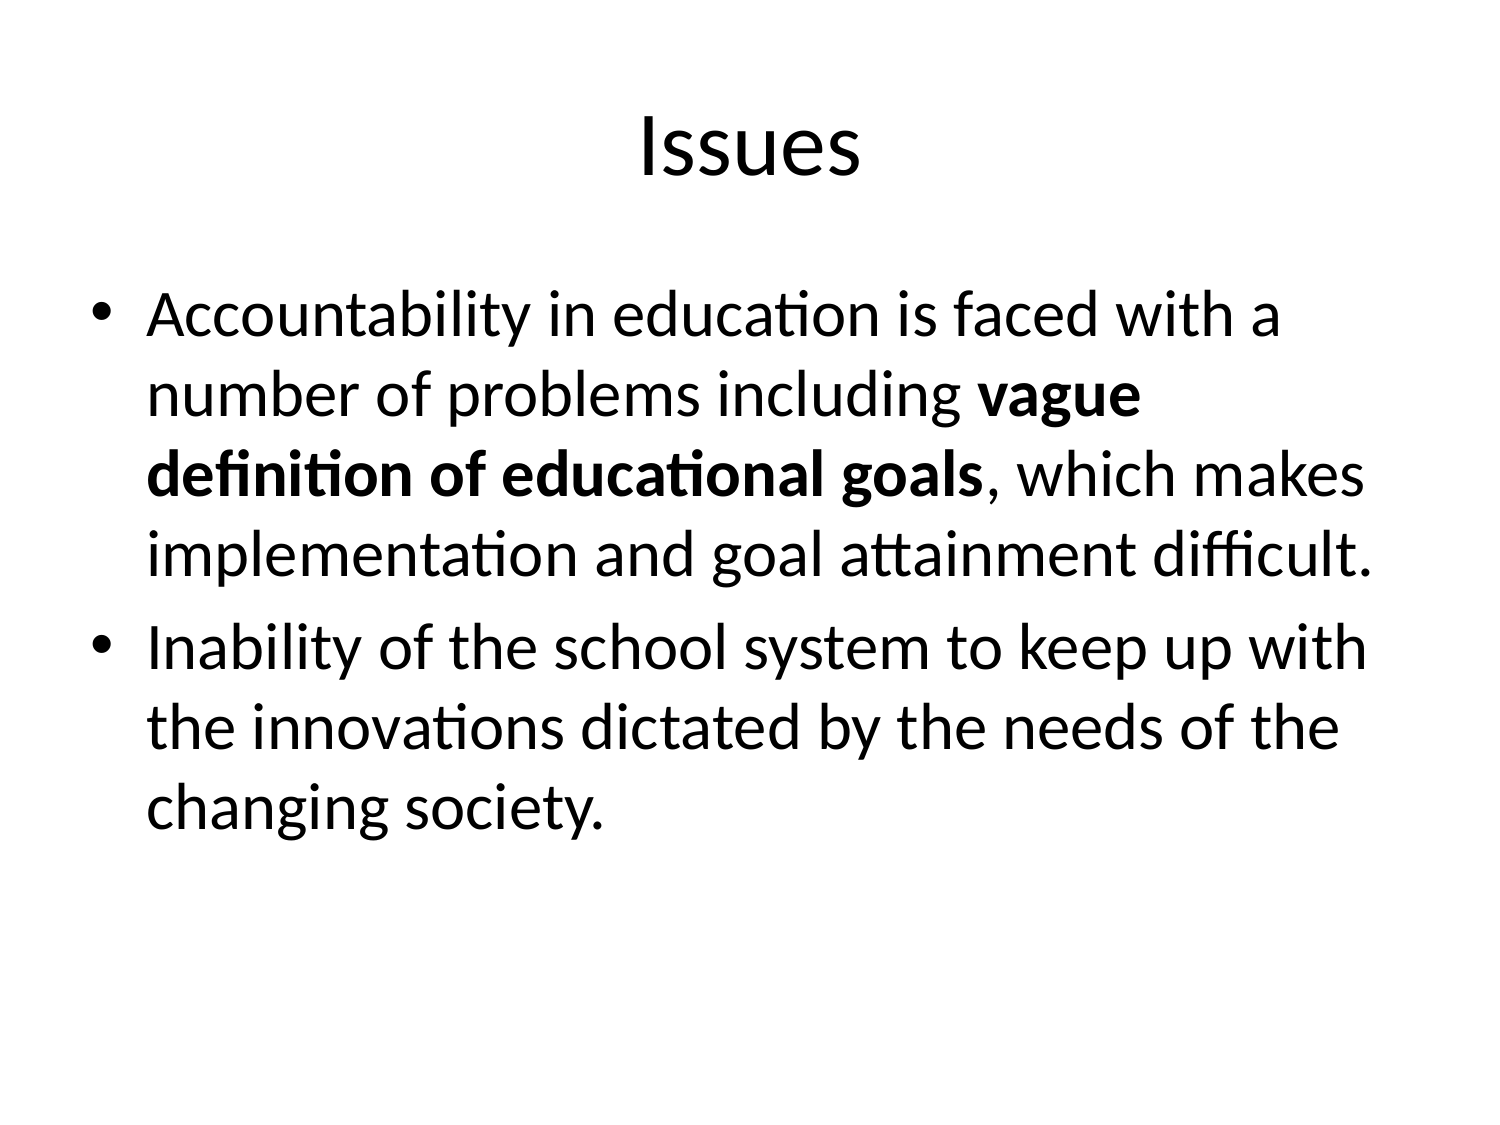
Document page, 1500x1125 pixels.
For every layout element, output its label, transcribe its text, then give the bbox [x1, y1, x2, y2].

title Issues [75, 45, 1425, 233]
list Accountability in education is faced with a number of problems including vague definition of educational goals, which makes implementation and goal attainment difficult. Inability of the school system to keep up with the innovations dictated by the needs of the changing society. [75, 262, 1425, 1005]
